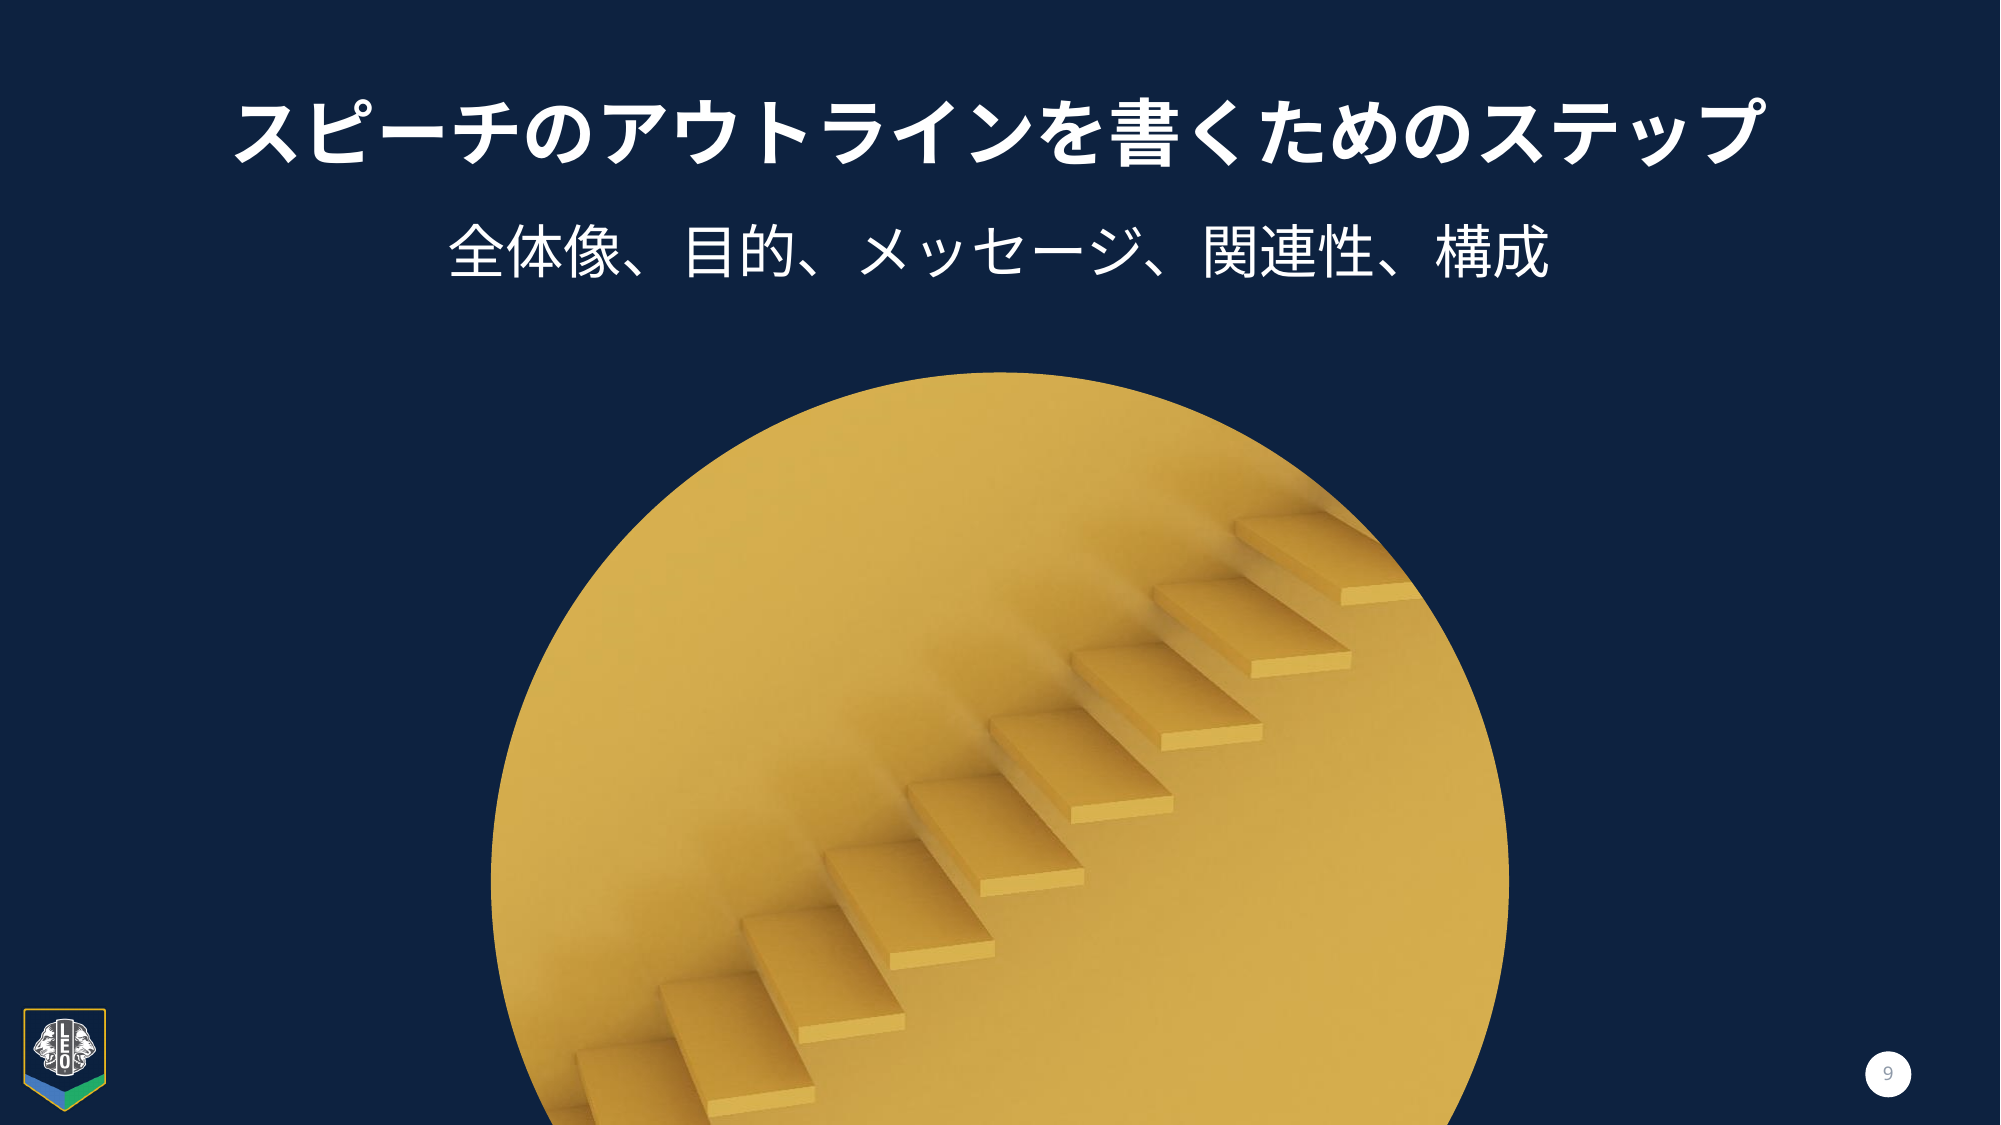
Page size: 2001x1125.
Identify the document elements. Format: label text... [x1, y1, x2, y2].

picture [490, 372, 1510, 1125]
slide_number 9 [1864, 1059, 1913, 1090]
list 全体像、目的、メッセージ、関連性、構成 [217, 215, 1781, 341]
title スピーチのアウトラインを書くためのステップ [136, 29, 1862, 185]
